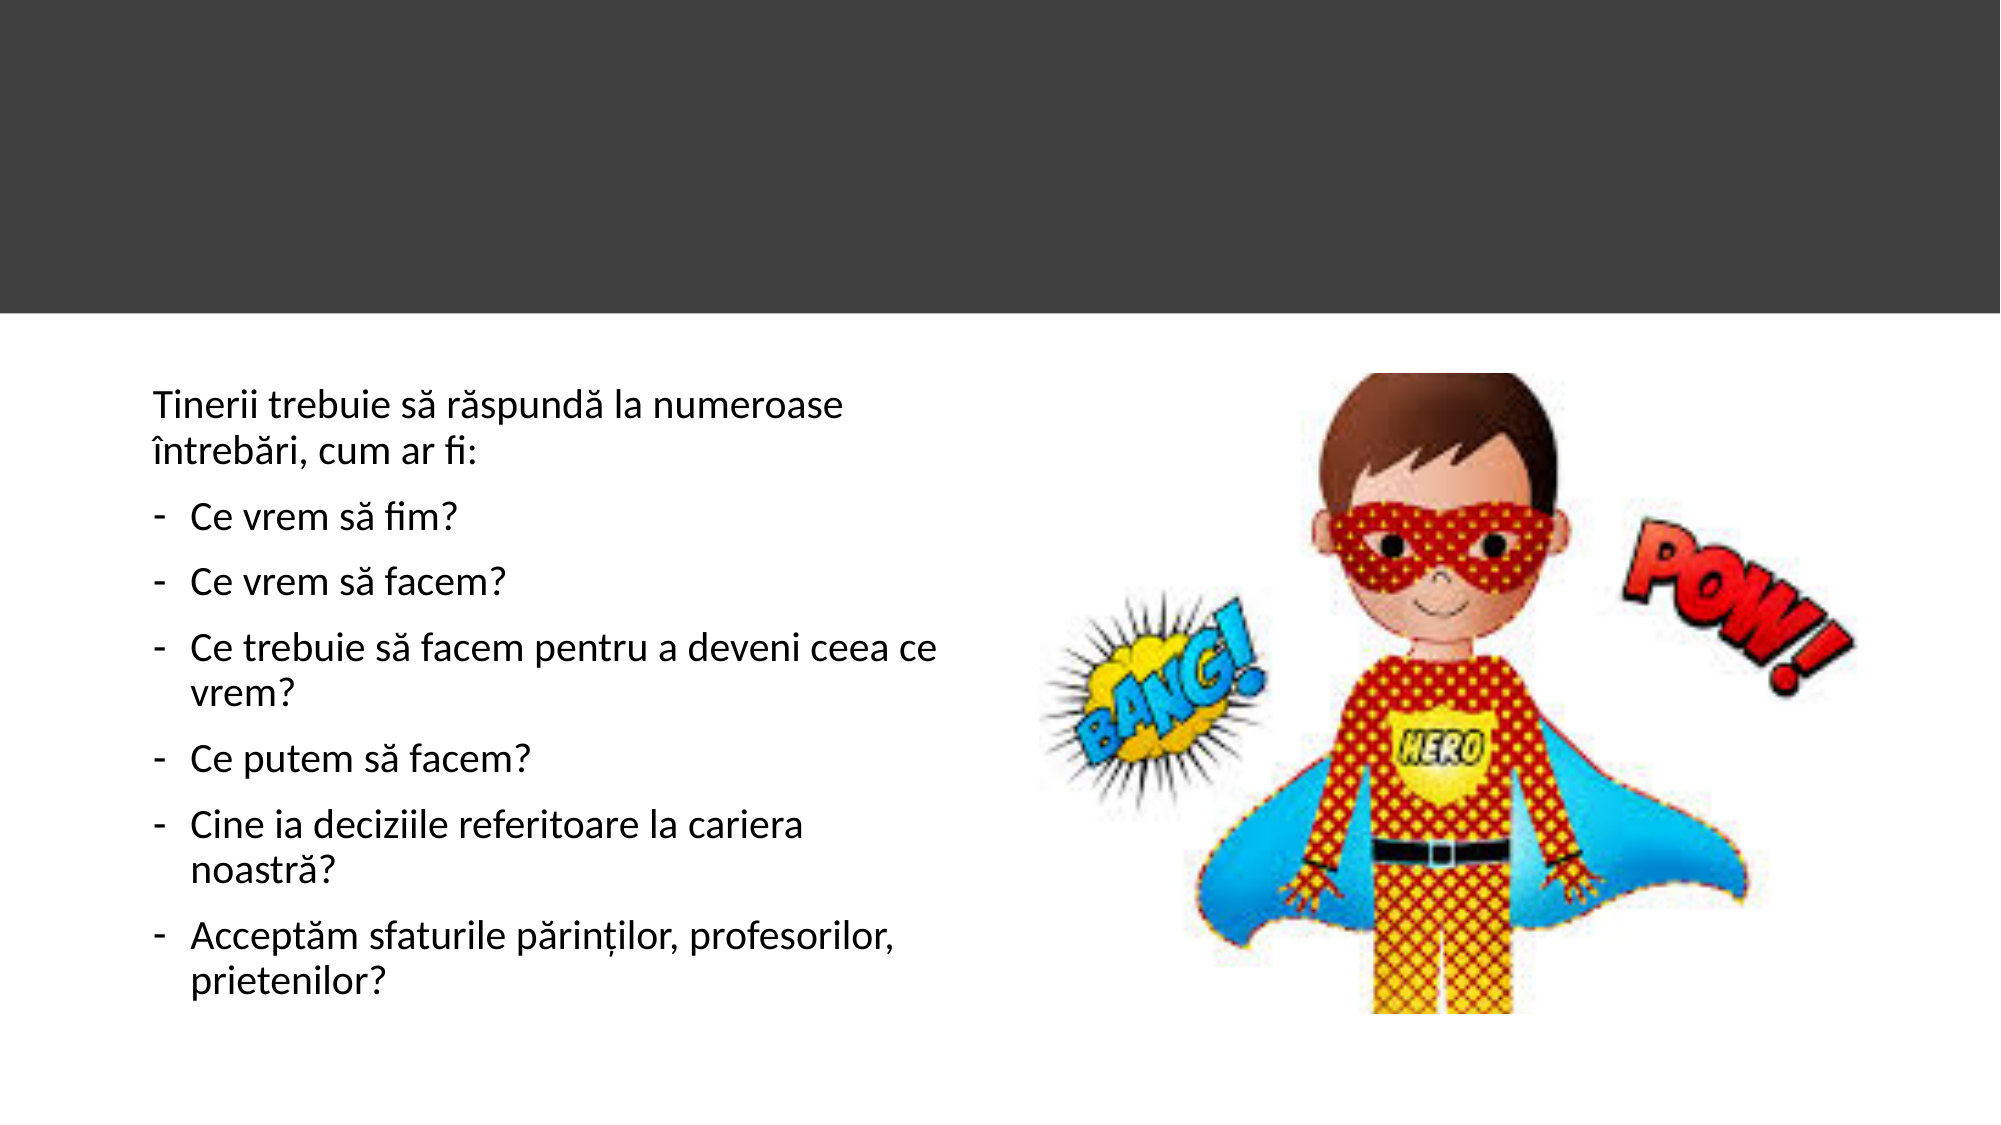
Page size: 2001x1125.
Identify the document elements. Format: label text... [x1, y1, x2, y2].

picture [1039, 373, 1862, 1014]
list Tinerii trebuie să răspundă la numeroase întrebări, cum ar fi: Ce vrem să fim? Ce vrem să facem? Ce trebuie să facem pentru a deveni ceea ce vrem? Ce putem să facem? Cine ia deciziile referitoare la cariera noastră? Acceptăm sfaturile părinților, profesorilor, prietenilor? [138, 373, 961, 1014]
text_box [0, 0, 2000, 314]
